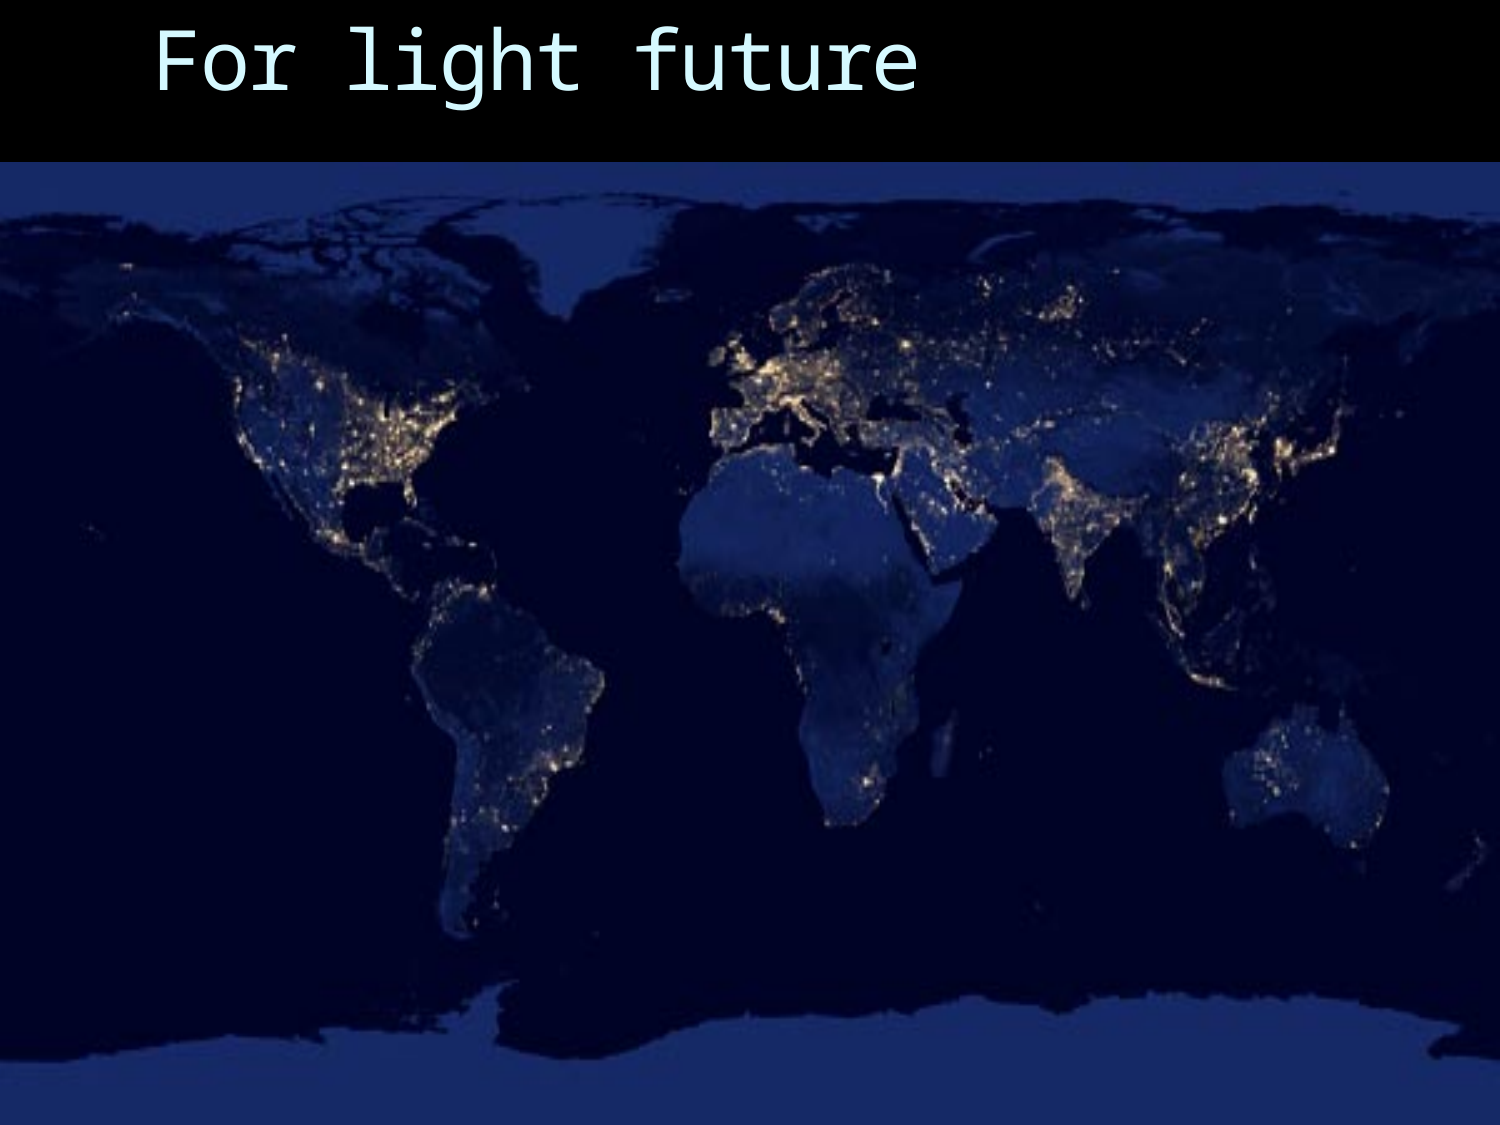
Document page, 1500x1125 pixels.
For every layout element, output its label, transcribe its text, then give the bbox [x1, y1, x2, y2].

title For light future [137, 0, 1413, 150]
picture [0, 161, 1500, 1125]
